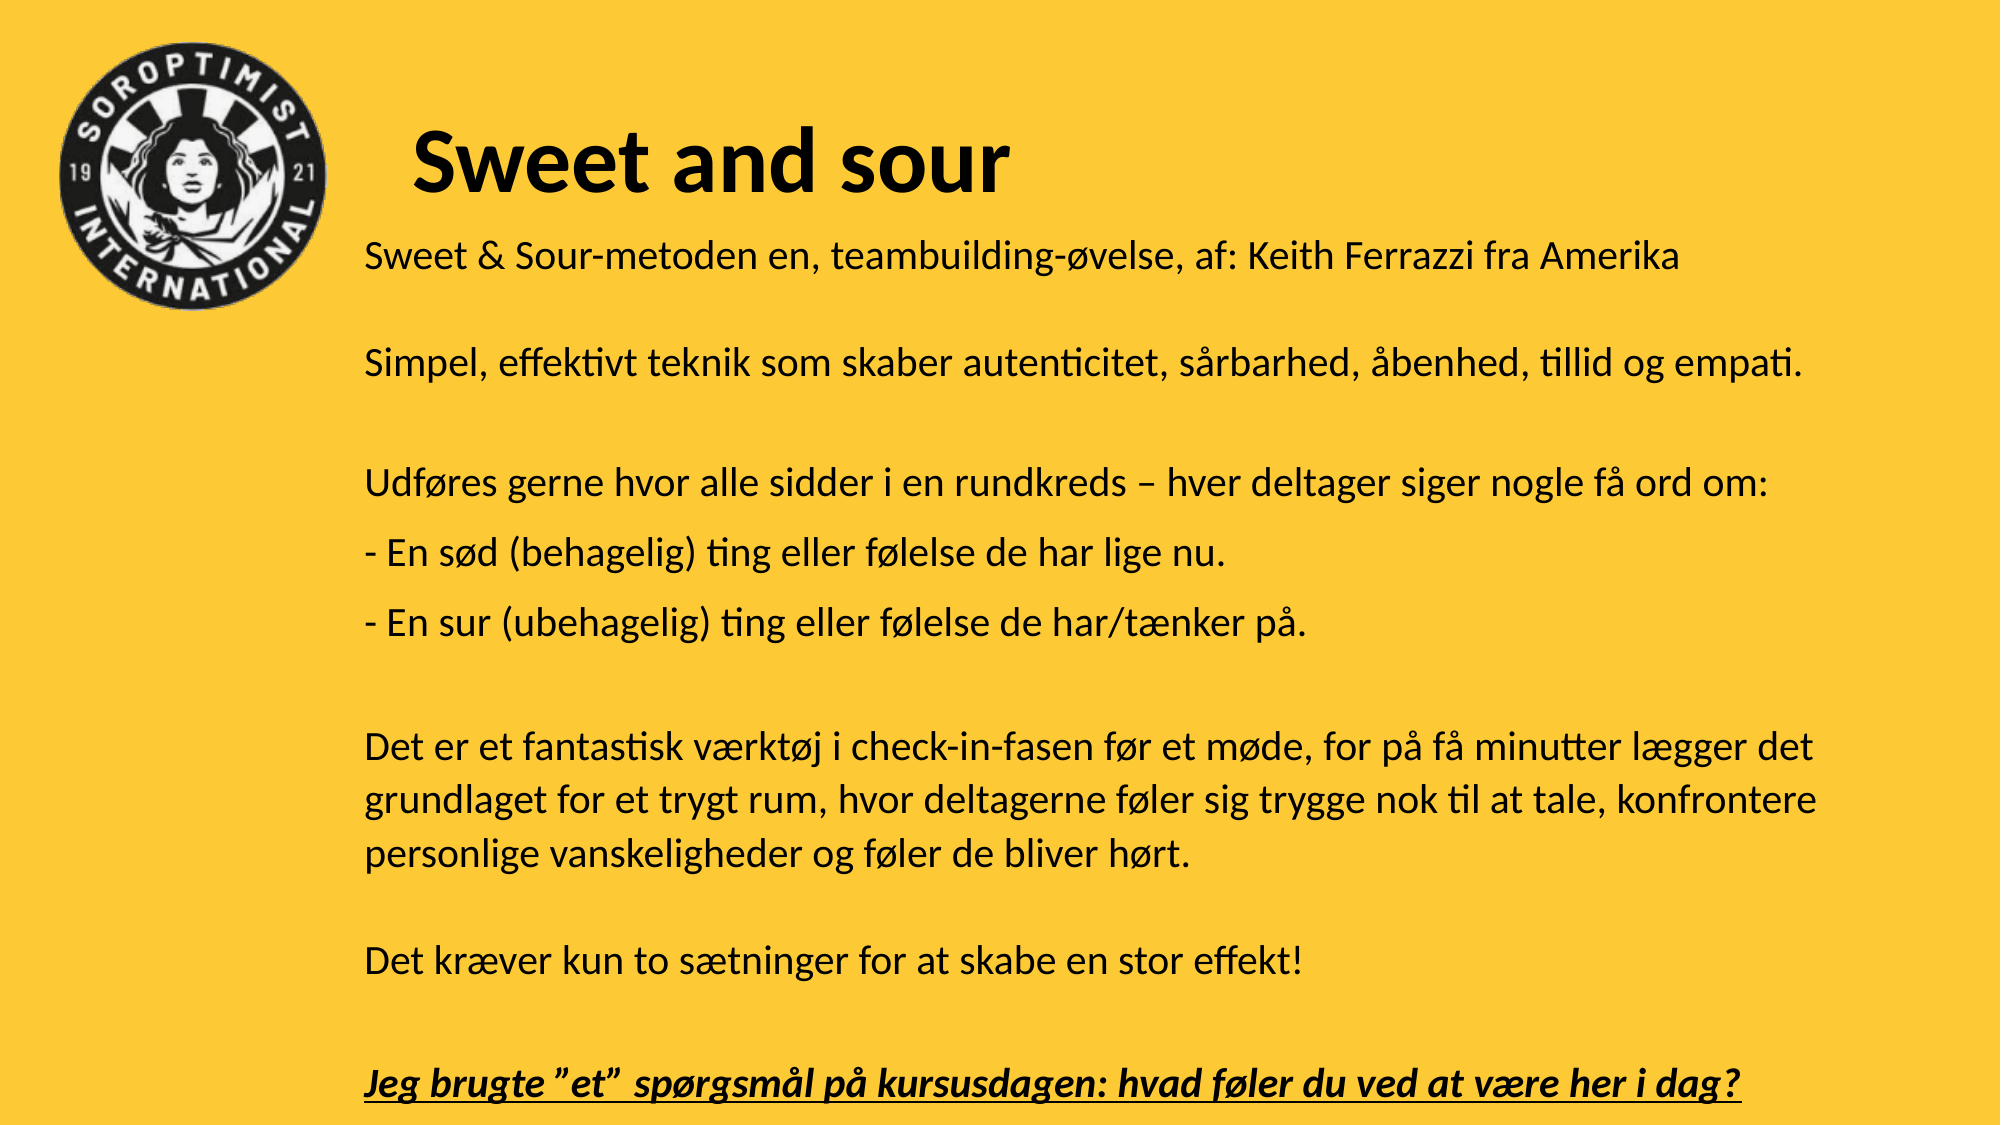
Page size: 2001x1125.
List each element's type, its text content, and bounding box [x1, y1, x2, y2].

title Sweet and sour [397, 53, 1941, 216]
text_box Sweet & Sour-metoden en, teambuilding-øvelse, af: Keith Ferrazzi fra Amerika Simpel, effektivt teknik som skaber autenticitet, sårbarhed, åbenhed, tillid og empati. Udføres gerne hvor alle sidder i en rundkreds – hver deltager siger nogle få ord om: - En sød (behagelig) ting eller følelse de har lige nu. - En sur (ubehagelig) ting eller følelse de har/tænker på. Det er et fantastisk værktøj i check-in-fasen før et møde, for på få minutter lægger det grundlaget for et trygt rum, hvor deltagerne føler sig trygge nok til at tale, konfrontere personlige vanskeligheder og føler de bliver hørt. Det kræver kun to sætninger for at skabe en stor effekt! Jeg brugte ”et” spørgsmål på kursusdagen: hvad føler du ved at være her i dag? [349, 216, 1988, 1114]
picture [59, 42, 327, 311]
